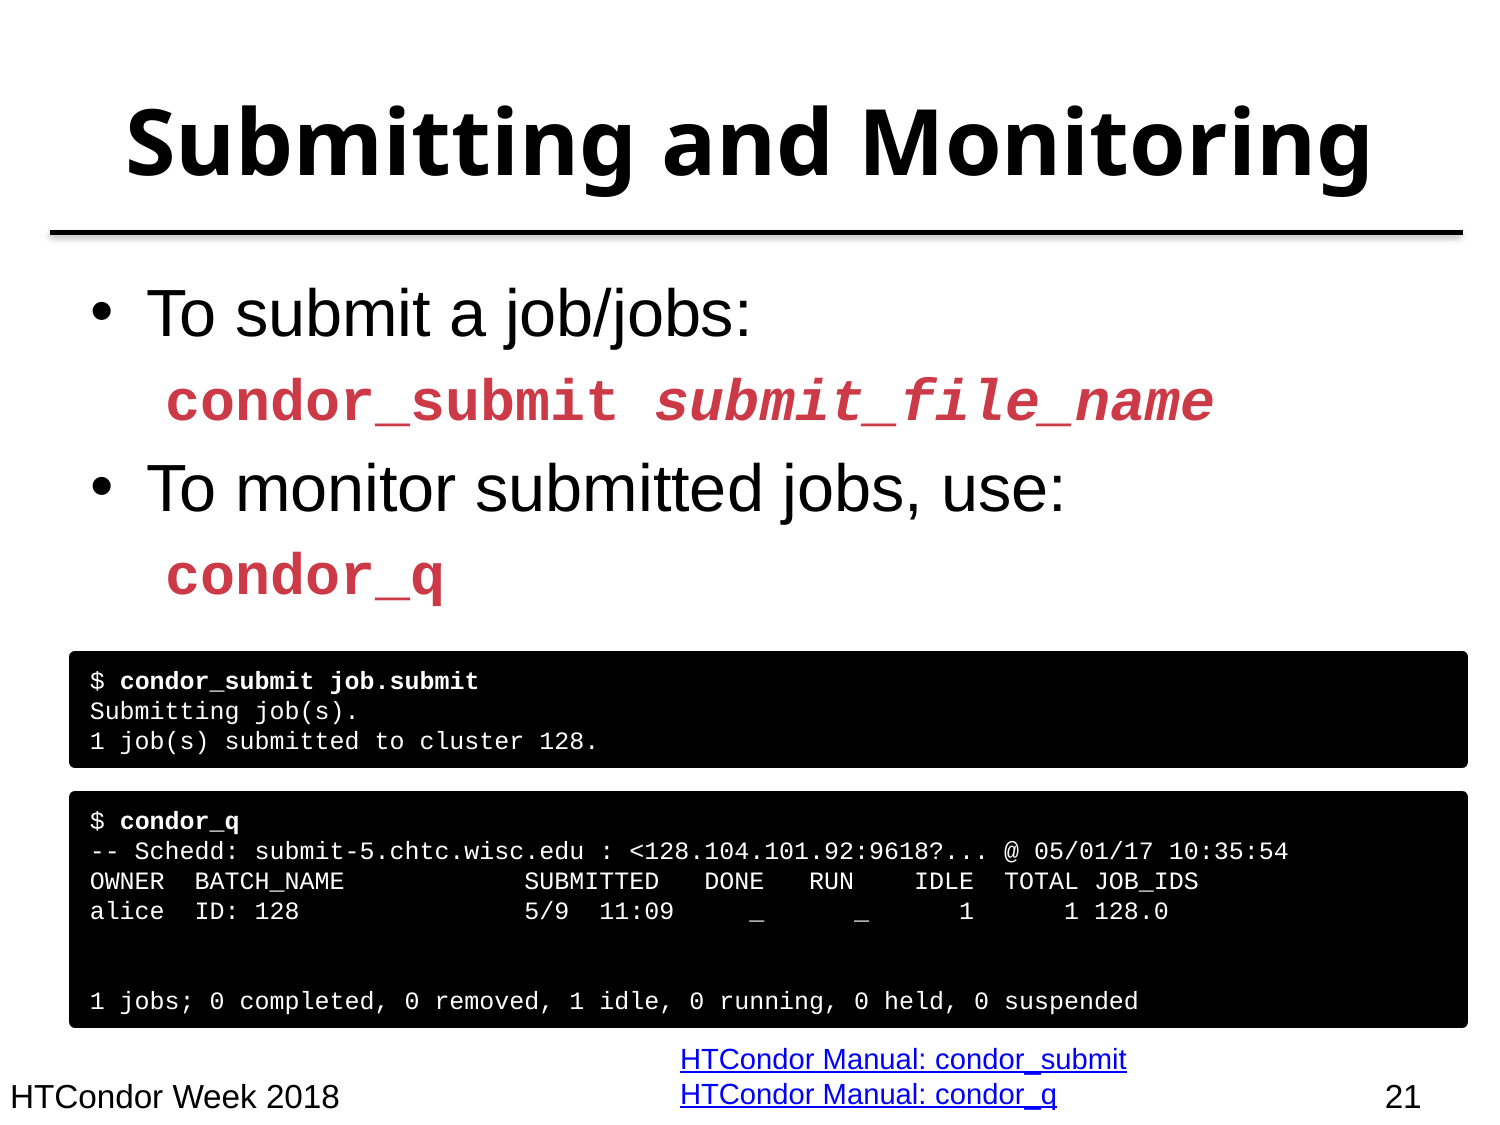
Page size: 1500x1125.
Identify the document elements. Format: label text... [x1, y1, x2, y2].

text_box HTCondor Manual: condor_submit HTCondor Manual: condor_q [665, 1032, 1198, 1118]
text_box $ condor_submit job.submit Submitting job(s). 1 job(s) submitted to cluster 128. [75, 657, 1463, 762]
text_box $ condor_q -- Schedd: submit-5.chtc.wisc.edu : <128.104.101.92:9618?... @ 05/01/17 10:35:54 OWNER BATCH_NAME SUBMITTED DONE RUN IDLE TOTAL JOB_IDS alice ID: 128 5/9 11:09 _ _ 1 1 128.0 1 jobs; 0 completed, 0 removed, 1 idle, 0 running, 0 held, 0 suspended [75, 797, 1463, 1022]
title Submitting and Monitoring [75, 45, 1425, 233]
list To submit a job/jobs: condor_submit submit_file_name To monitor submitted jobs, use: condor_q [75, 262, 1425, 657]
